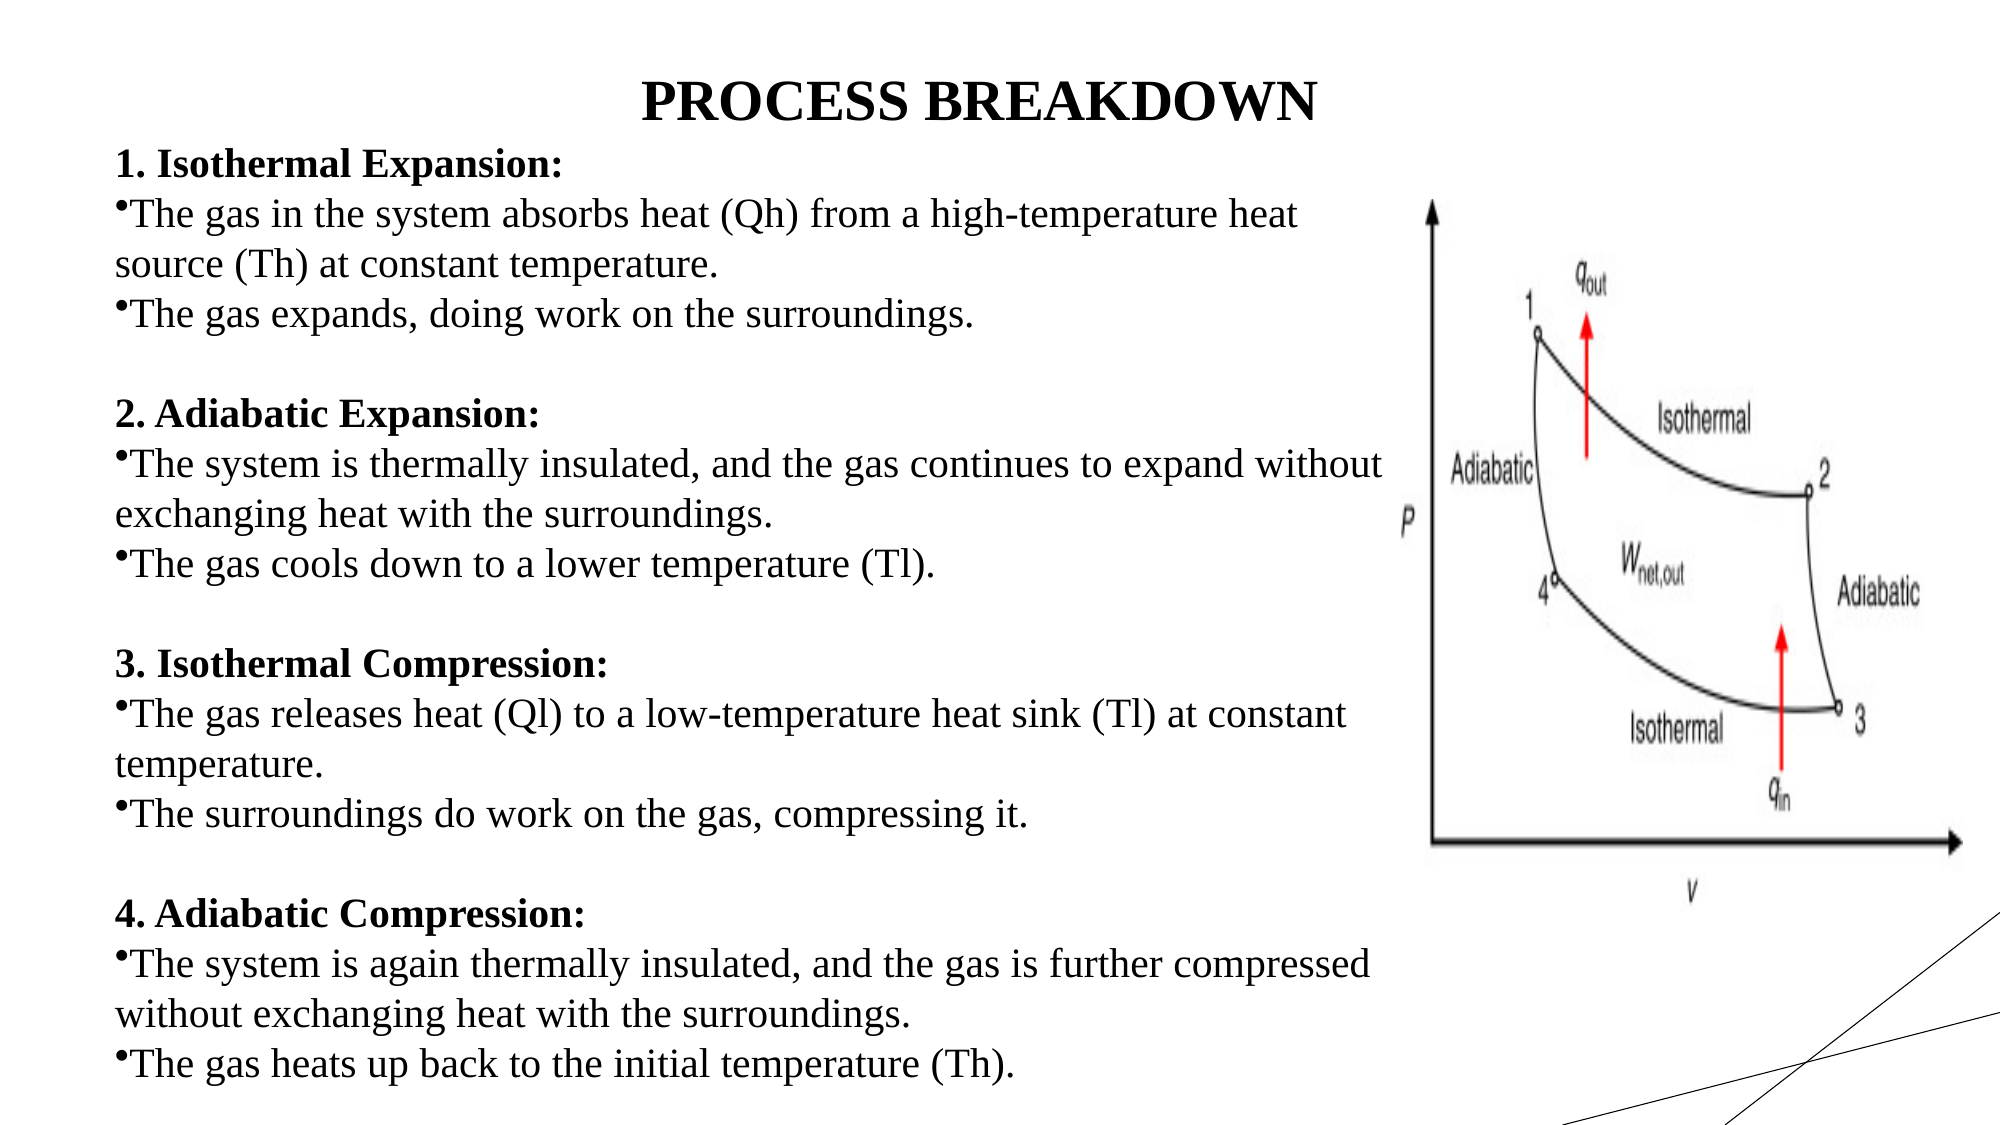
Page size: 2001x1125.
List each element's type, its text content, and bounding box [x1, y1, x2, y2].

text_box 1. Isothermal Expansion: The gas in the system absorbs heat (Qh) from a high-temperature heat source (Th) at constant temperature. The gas expands, doing work on the surroundings. 2. Adiabatic Expansion: The system is thermally insulated, and the gas continues to expand without exchanging heat with the surroundings. The gas cools down to a lower temperature (Tl). 3. Isothermal Compression: The gas releases heat (Ql) to a low-temperature heat sink (Tl) at constant temperature. The surroundings do work on the gas, compressing it. 4. Adiabatic Compression: The system is again thermally insulated, and the gas is further compressed without exchanging heat with the surroundings. The gas heats up back to the initial temperature (Th). [99, 128, 1400, 1094]
text_box [162, 0, 1925, 198]
picture [1399, 199, 1963, 913]
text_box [1562, 1012, 2000, 1125]
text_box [1724, 912, 2000, 1012]
